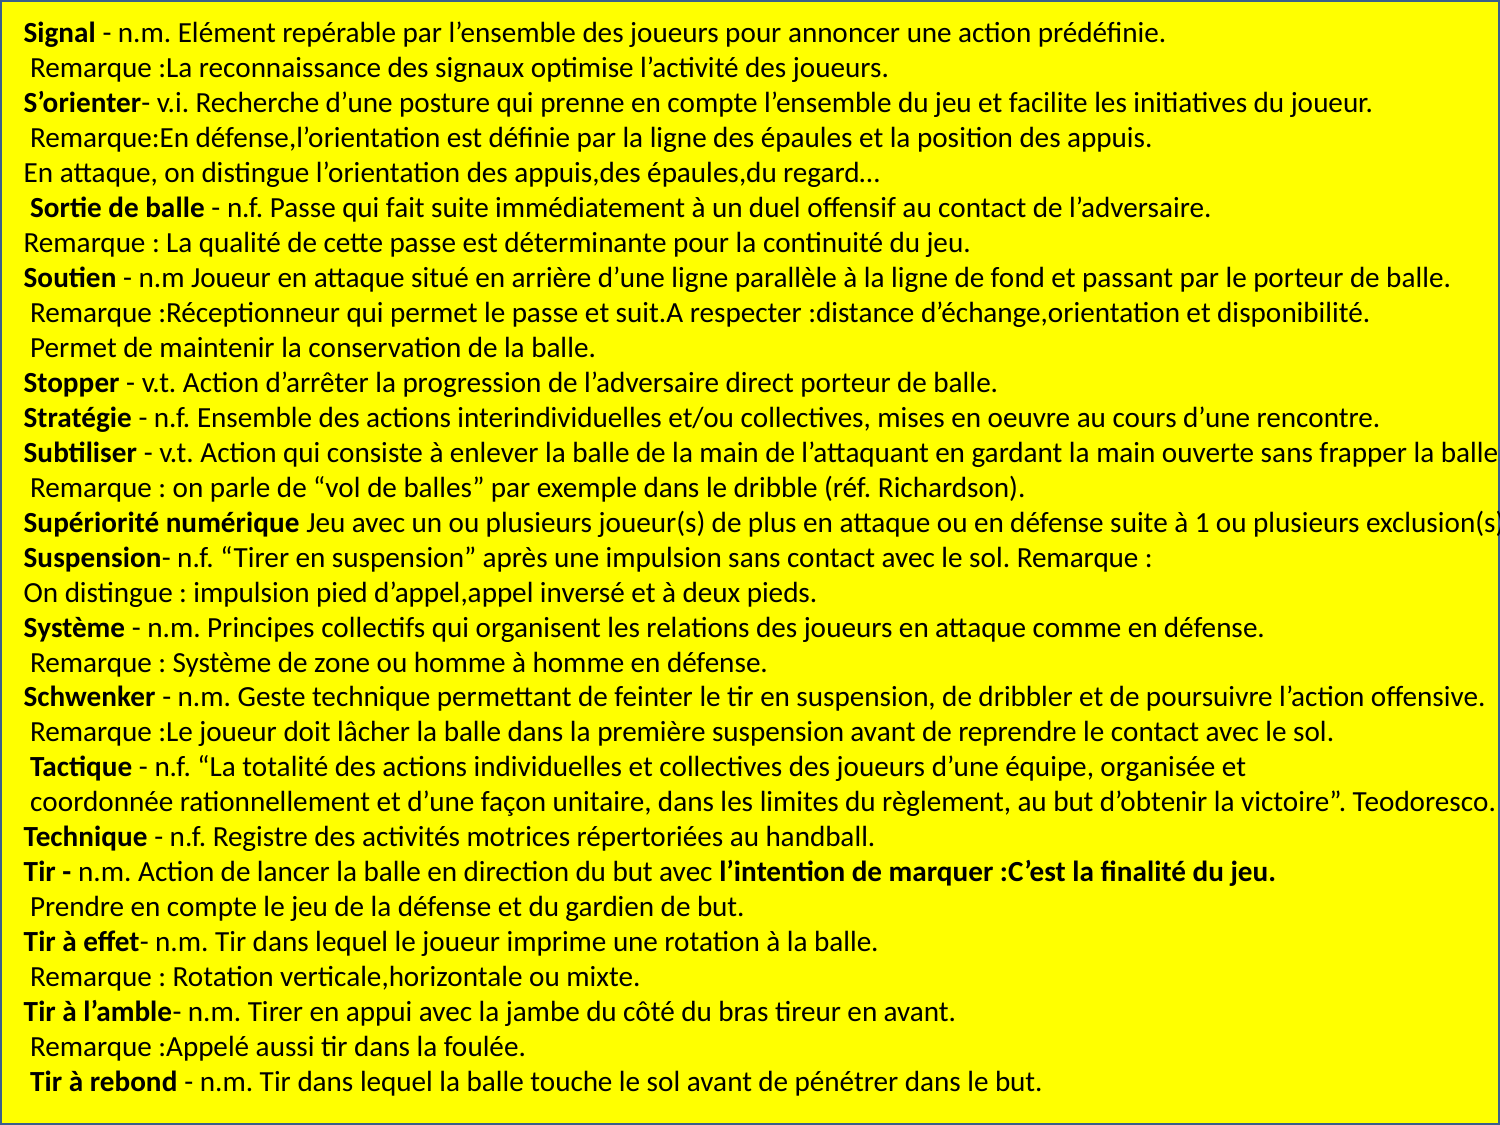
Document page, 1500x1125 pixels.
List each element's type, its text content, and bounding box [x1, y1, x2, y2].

text_box [0, 0, 1500, 1125]
text_box Signal - n.m. Elément repérable par l’ensemble des joueurs pour annoncer une action prédéfinie. Remarque :La reconnaissance des signaux optimise l’activité des joueurs. S’orienter- v.i. Recherche d’une posture qui prenne en compte l’ensemble du jeu et facilite les initiatives du joueur. Remarque:En défense,l’orientation est définie par la ligne des épaules et la position des appuis. En attaque, on distingue l’orientation des appuis,des épaules,du regard… Sortie de balle - n.f. Passe qui fait suite immédiatement à un duel offensif au contact de l’adversaire. Remarque : La qualité de cette passe est déterminante pour la continuité du jeu. Soutien - n.m Joueur en attaque situé en arrière d’une ligne parallèle à la ligne de fond et passant par le porteur de balle. Remarque :Réceptionneur qui permet le passe et suit.A respecter :distance d’échange,orientation et disponibilité. Permet de maintenir la conservation de la balle. Stopper - v.t. Action d’arrêter la progression de l’adversaire direct porteur de balle. Stratégie - n.f. Ensemble des actions interindividuelles et/ou collectives, mises en oeuvre au cours d’une rencontre. Subtiliser - v.t. Action qui consiste à enlever la balle de la main de l’attaquant en gardant la main ouverte sans frapper la balle. Remarque : on parle de “vol de balles” par exemple dans le dribble (réf. Richardson). Supériorité numérique Jeu avec un ou plusieurs joueur(s) de plus en attaque ou en défense suite à 1 ou plusieurs exclusion(s). Suspension- n.f. “Tirer en suspension” après une impulsion sans contact avec le sol. Remarque : On distingue : impulsion pied d’appel,appel inversé et à deux pieds. Système - n.m. Principes collectifs qui organisent les relations des joueurs en attaque comme en défense. Remarque : Système de zone ou homme à homme en défense. Schwenker - n.m. Geste technique permettant de feinter le tir en suspension, de dribbler et de poursuivre l’action offensive. Remarque :Le joueur doit lâcher la balle dans la première suspension avant de reprendre le contact avec le sol. Tactique - n.f. “La totalité des actions individuelles et collectives des joueurs d’une équipe, organisée et coordonnée rationnellement et d’une façon unitaire, dans les limites du règlement, au but d’obtenir la victoire”. Teodoresco. Technique - n.f. Registre des activités motrices répertoriées au handball. Tir - n.m. Action de lancer la balle en direction du but avec l’intention de marquer :C’est la finalité du jeu. Prendre en compte le jeu de la défense et du gardien de but. Tir à effet- n.m. Tir dans lequel le joueur imprime une rotation à la balle. Remarque : Rotation verticale,horizontale ou mixte. Tir à l’amble- n.m. Tirer en appui avec la jambe du côté du bras tireur en avant. Remarque :Appelé aussi tir dans la foulée. Tir à rebond - n.m. Tir dans lequel la balle touche le sol avant de pénétrer dans le but. [8, 6, 1500, 1105]
